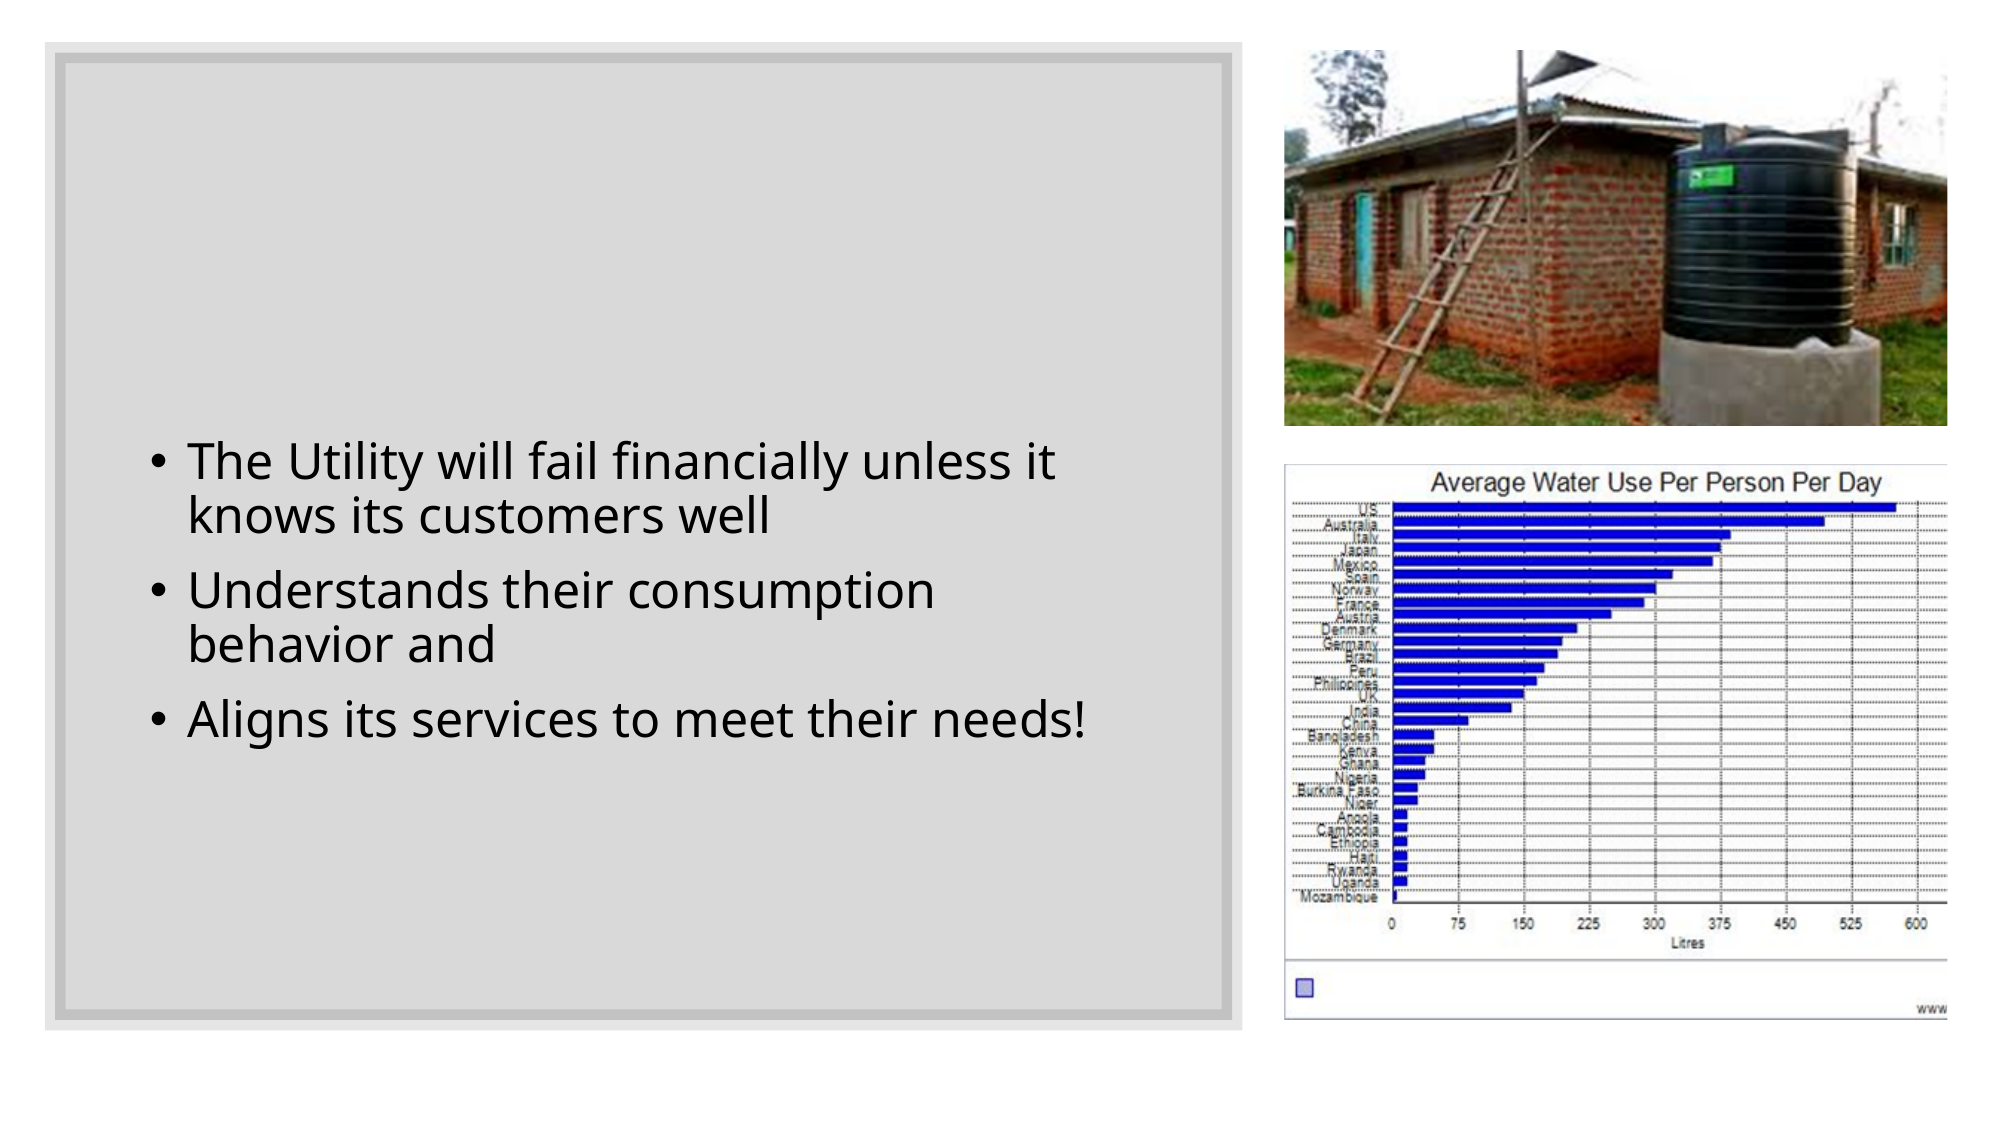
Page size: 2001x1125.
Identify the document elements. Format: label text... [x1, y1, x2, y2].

list The Utility will fail financially unless it knows its customers well Understands their consumption behavior and Aligns its services to meet their needs! [134, 348, 1153, 943]
picture [1284, 50, 1948, 426]
text_box [54, 52, 1233, 1021]
picture [1284, 463, 1948, 1020]
